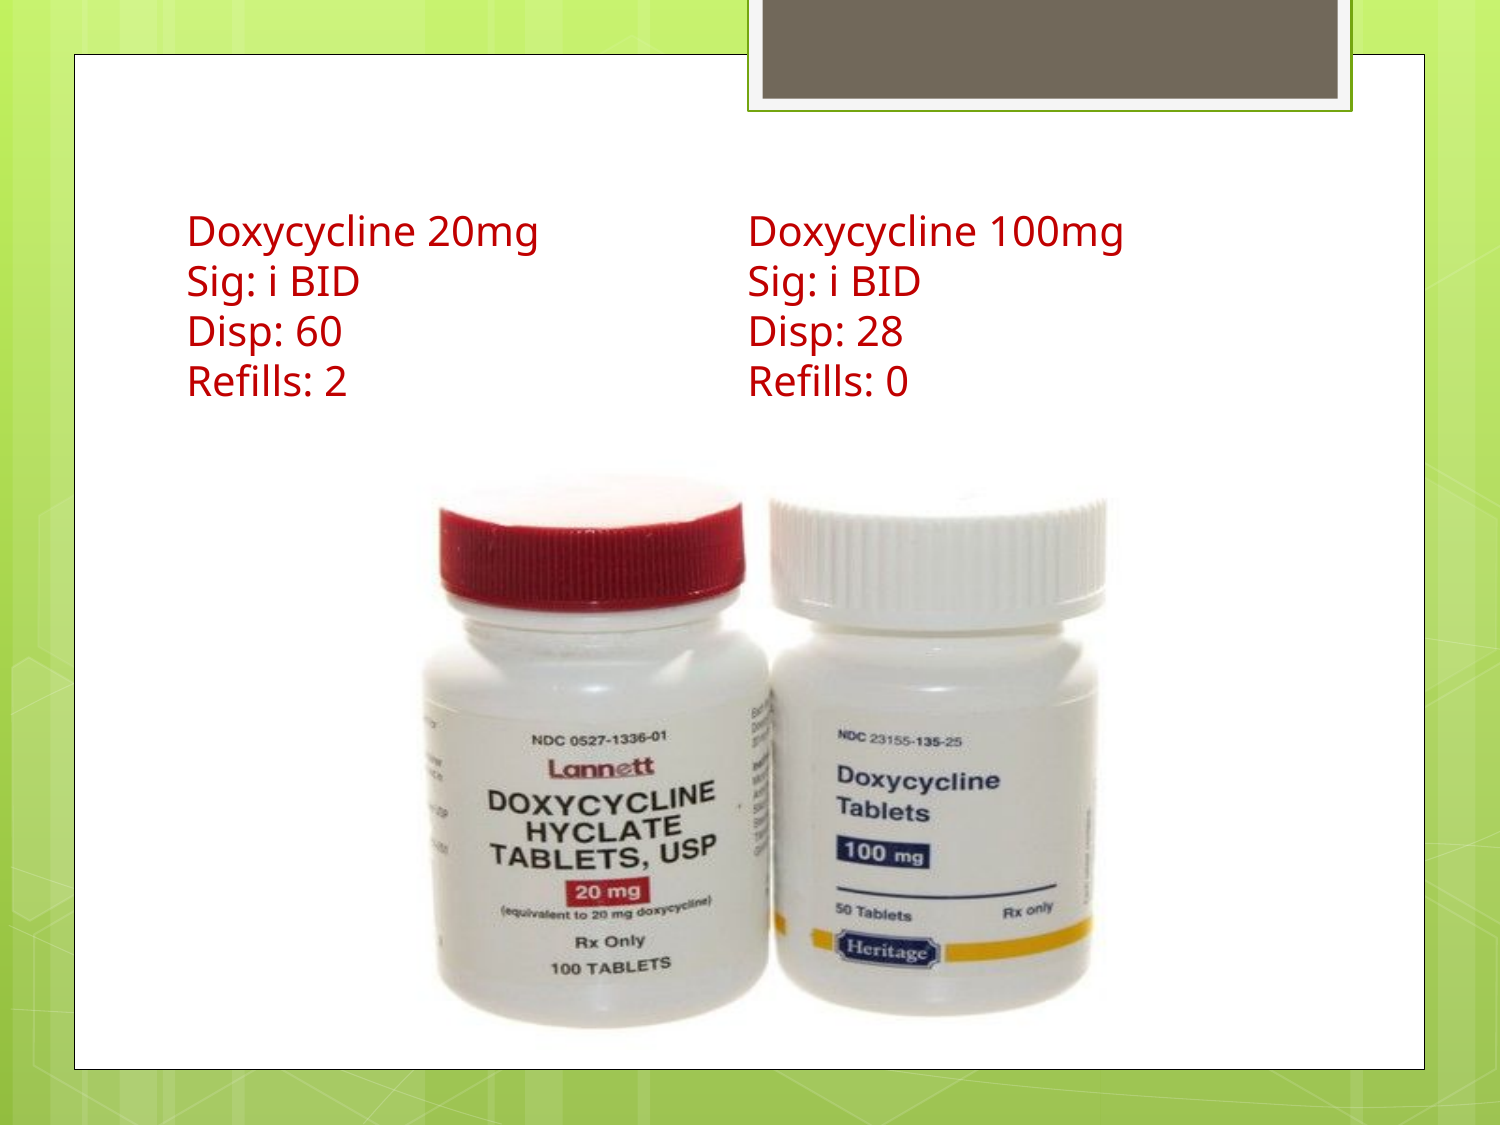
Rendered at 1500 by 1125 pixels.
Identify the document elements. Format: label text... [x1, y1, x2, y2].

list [387, 437, 1137, 1051]
title Doxycycline 20mg Sig: i BID Disp: 60 Refills: 2 Doxycycline 100mg Sig: i BID Disp: 28 Refills: 0 [171, 168, 1324, 413]
